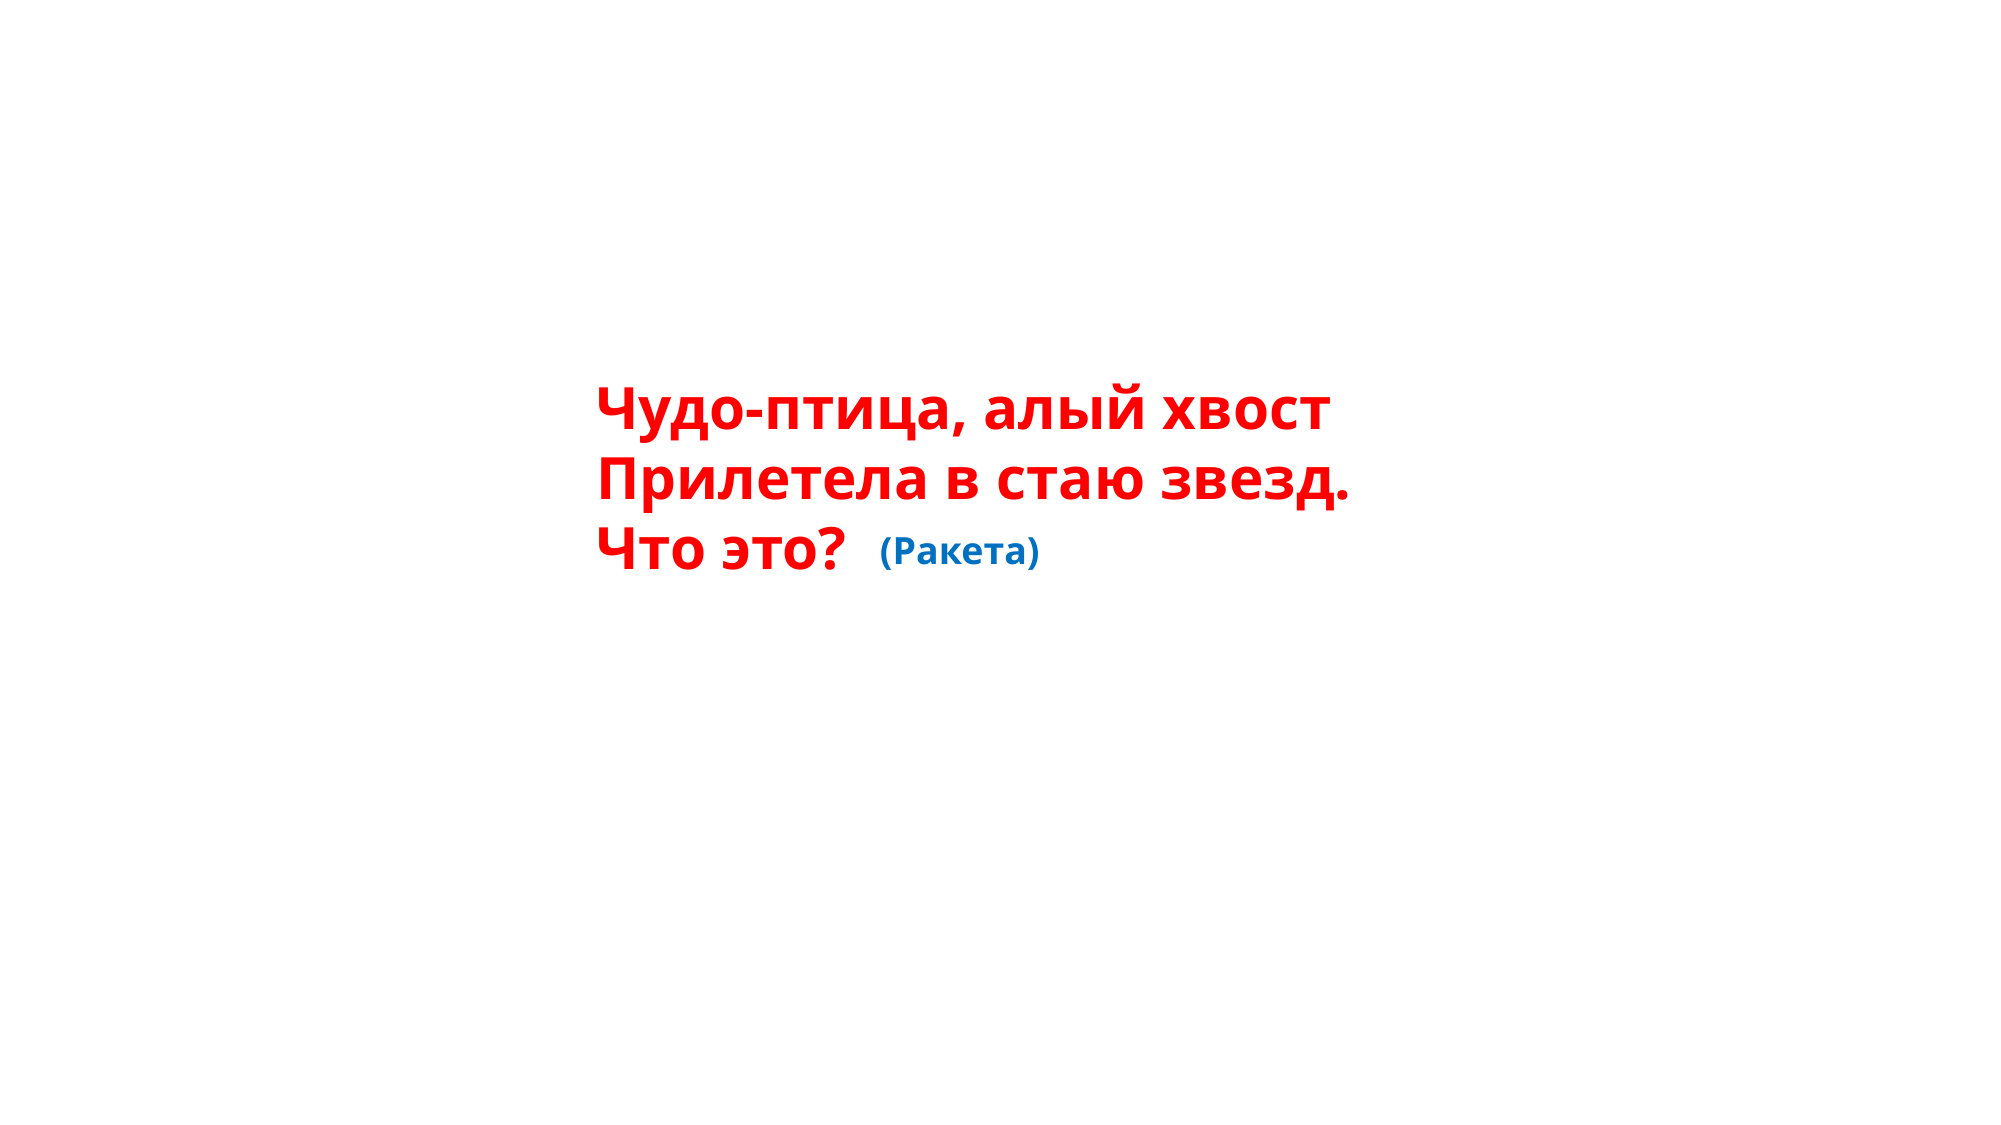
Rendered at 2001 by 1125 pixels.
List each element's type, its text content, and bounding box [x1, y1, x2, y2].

text_box Чудо-птица, алый хвост Прилетела в стаю звезд. Что это? [581, 363, 1582, 589]
text_box (Ракета) [865, 519, 1866, 625]
